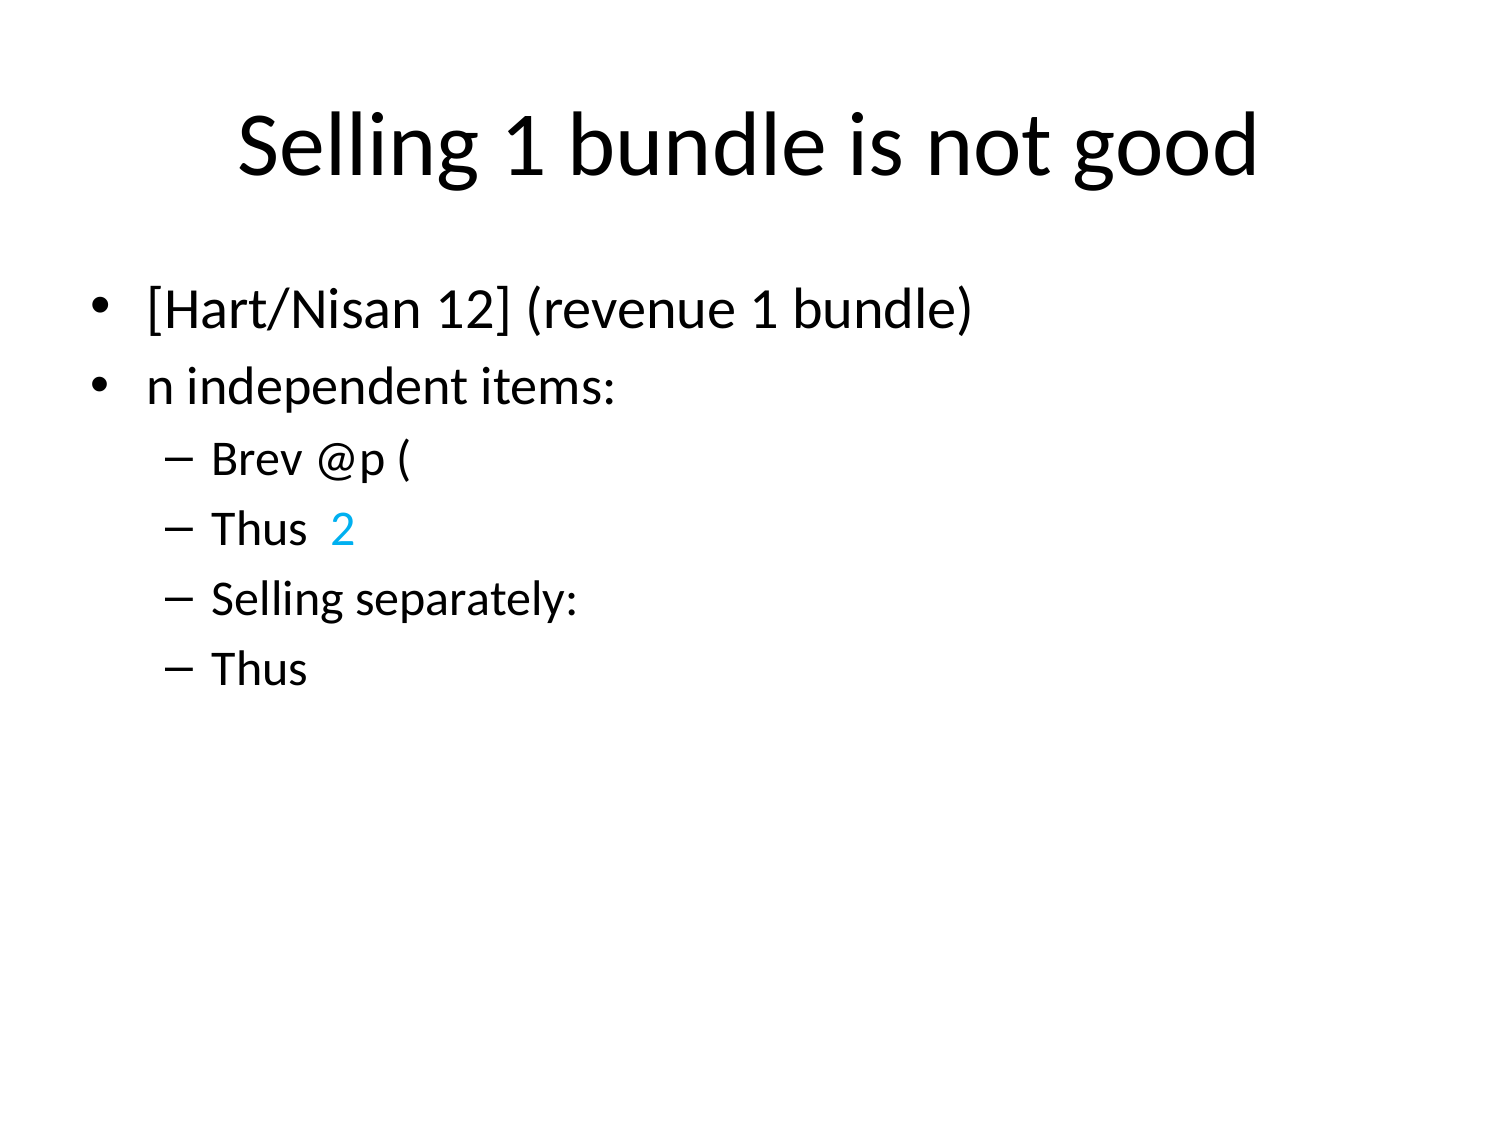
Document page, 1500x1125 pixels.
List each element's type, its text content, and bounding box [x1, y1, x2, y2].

title Selling 1 bundle is not good [75, 45, 1425, 233]
